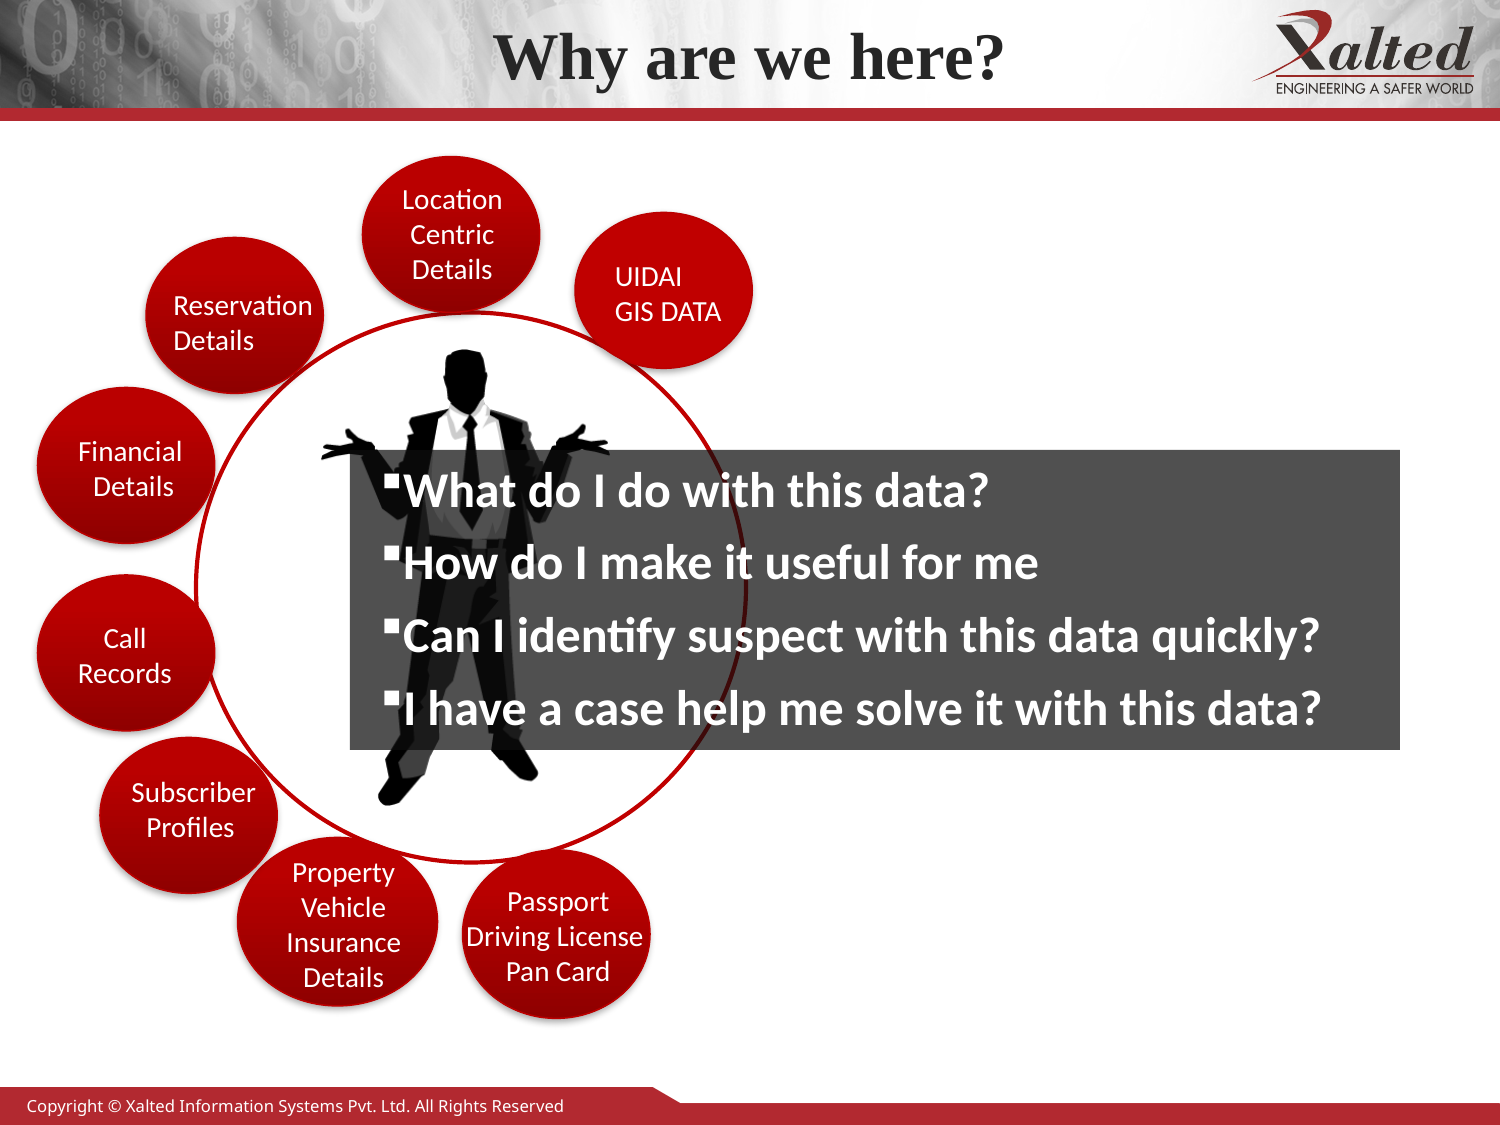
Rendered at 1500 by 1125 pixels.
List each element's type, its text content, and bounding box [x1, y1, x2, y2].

picture [0, 1087, 1500, 1125]
picture [320, 349, 611, 806]
text_box [615, 448, 1402, 752]
text_box [194, 410, 630, 864]
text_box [237, 837, 438, 1038]
text_box What do I do with this data? How do I make it useful for me Can I identify suspect with this data quickly? I have a case help me solve it with this data? [365, 449, 1388, 815]
picture [0, 0, 1500, 121]
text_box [99, 737, 288, 894]
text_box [449, 849, 667, 1032]
text_box [364, 319, 569, 348]
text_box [362, 156, 540, 313]
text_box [574, 212, 753, 372]
text_box [615, 380, 711, 448]
title Why are we here? [75, 7, 1425, 98]
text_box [37, 387, 215, 547]
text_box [37, 574, 215, 734]
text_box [145, 237, 359, 401]
